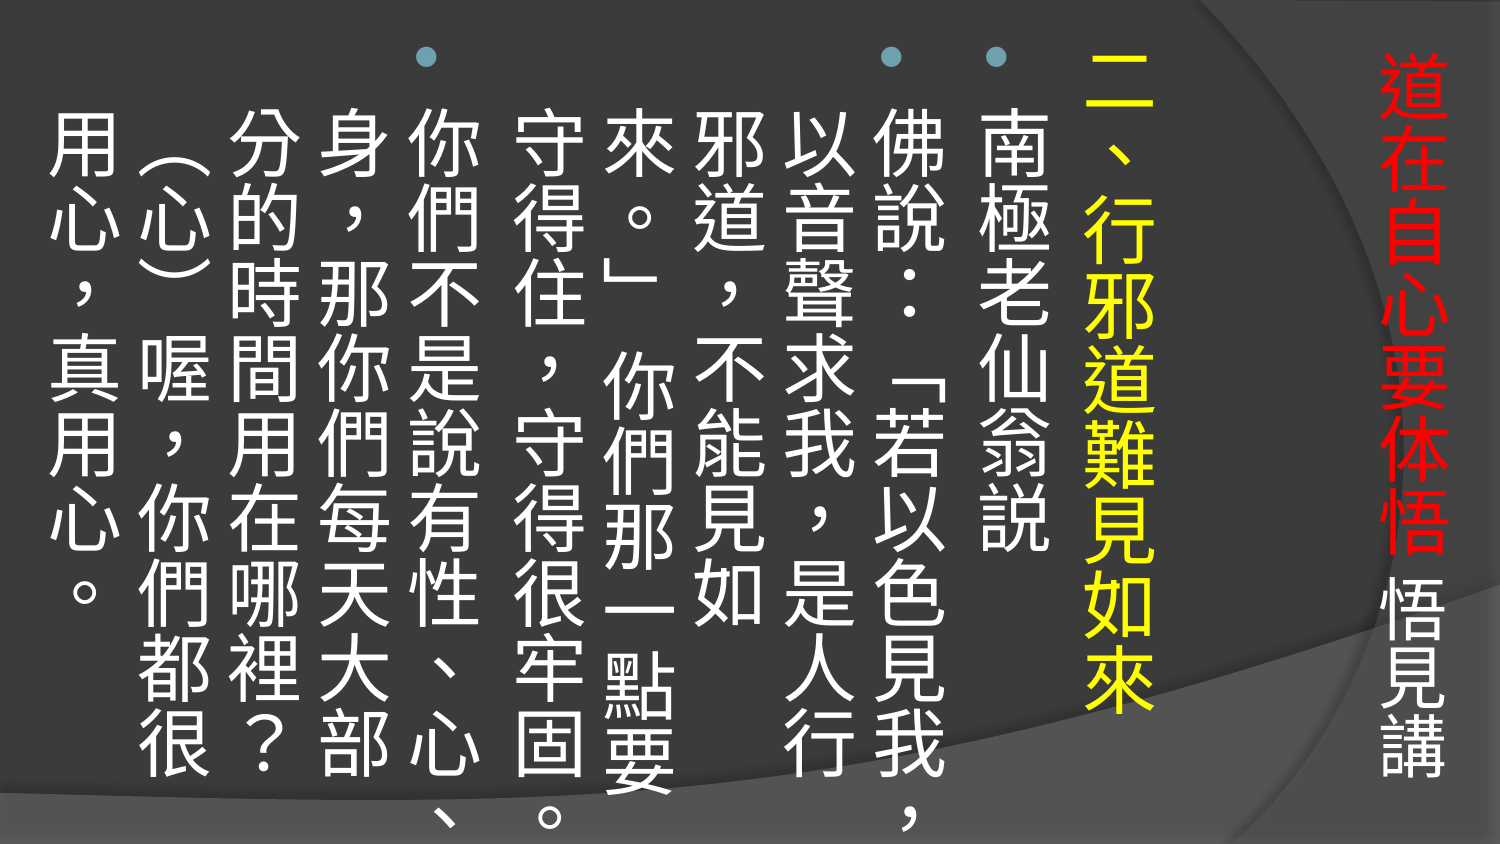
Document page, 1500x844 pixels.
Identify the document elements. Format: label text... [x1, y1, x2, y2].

title 道在自心要体悟 悟見講 [1352, 20, 1473, 812]
list 二、行邪道難見如來 南極老仙翁説 佛說：「若以色見我，以音聲求我，是人行邪道，不能見如來。」 你們那一點要守得住，守得很牢固。 你們不是說有性、心、身，那你們每天大部分的時間用在哪裡？（心）喔，你們都很用心，真用心。 [29, 21, 1353, 825]
